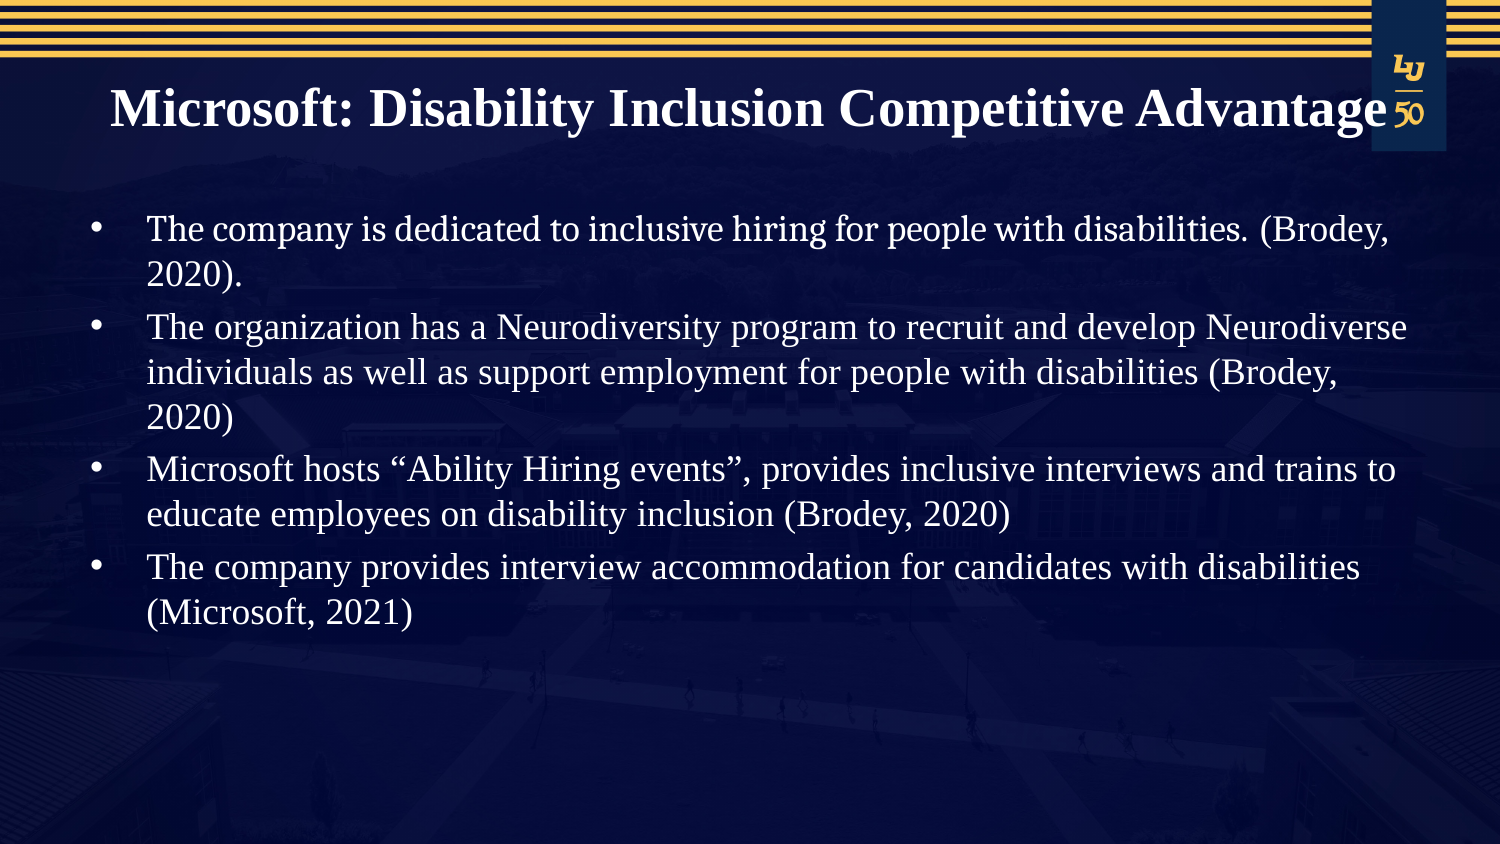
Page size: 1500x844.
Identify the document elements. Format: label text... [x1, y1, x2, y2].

title Microsoft: Disability Inclusion Competitive Advantage [75, 33, 1425, 175]
picture [0, 0, 1500, 844]
list The company is dedicated to inclusive hiring for people with disabilities. (Brodey, 2020). The organization has a Neurodiversity program to recruit and develop Neurodiverse individuals as well as support employment for people with disabilities (Brodey, 2020) Microsoft hosts “Ability Hiring events”, provides inclusive interviews and trains to educate employees on disability inclusion (Brodey, 2020) The company provides interview accommodation for candidates with disabilities (Microsoft, 2021) [75, 196, 1425, 754]
